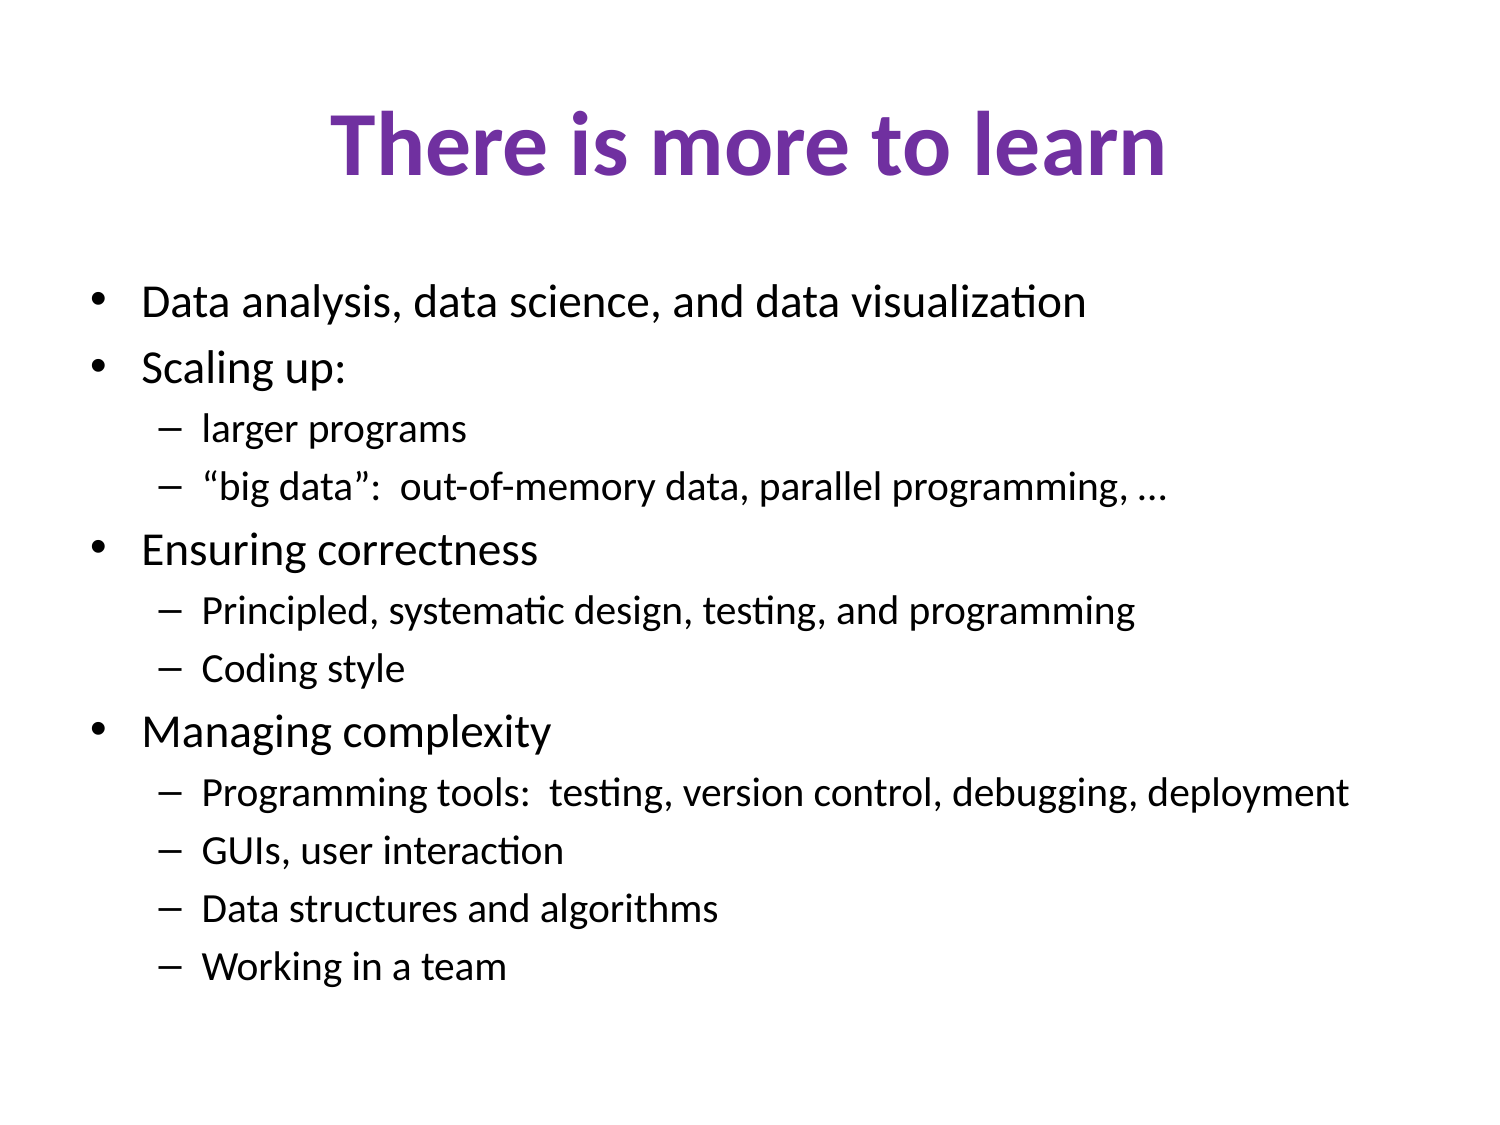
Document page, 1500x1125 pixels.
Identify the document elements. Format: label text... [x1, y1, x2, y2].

list Data analysis, data science, and data visualization Scaling up: larger programs “big data”: out-of-memory data, parallel programming, … Ensuring correctness Principled, systematic design, testing, and programming Coding style Managing complexity Programming tools: testing, version control, debugging, deployment GUIs, user interaction Data structures and algorithms Working in a team [75, 262, 1425, 1005]
title There is more to learn [75, 45, 1425, 233]
